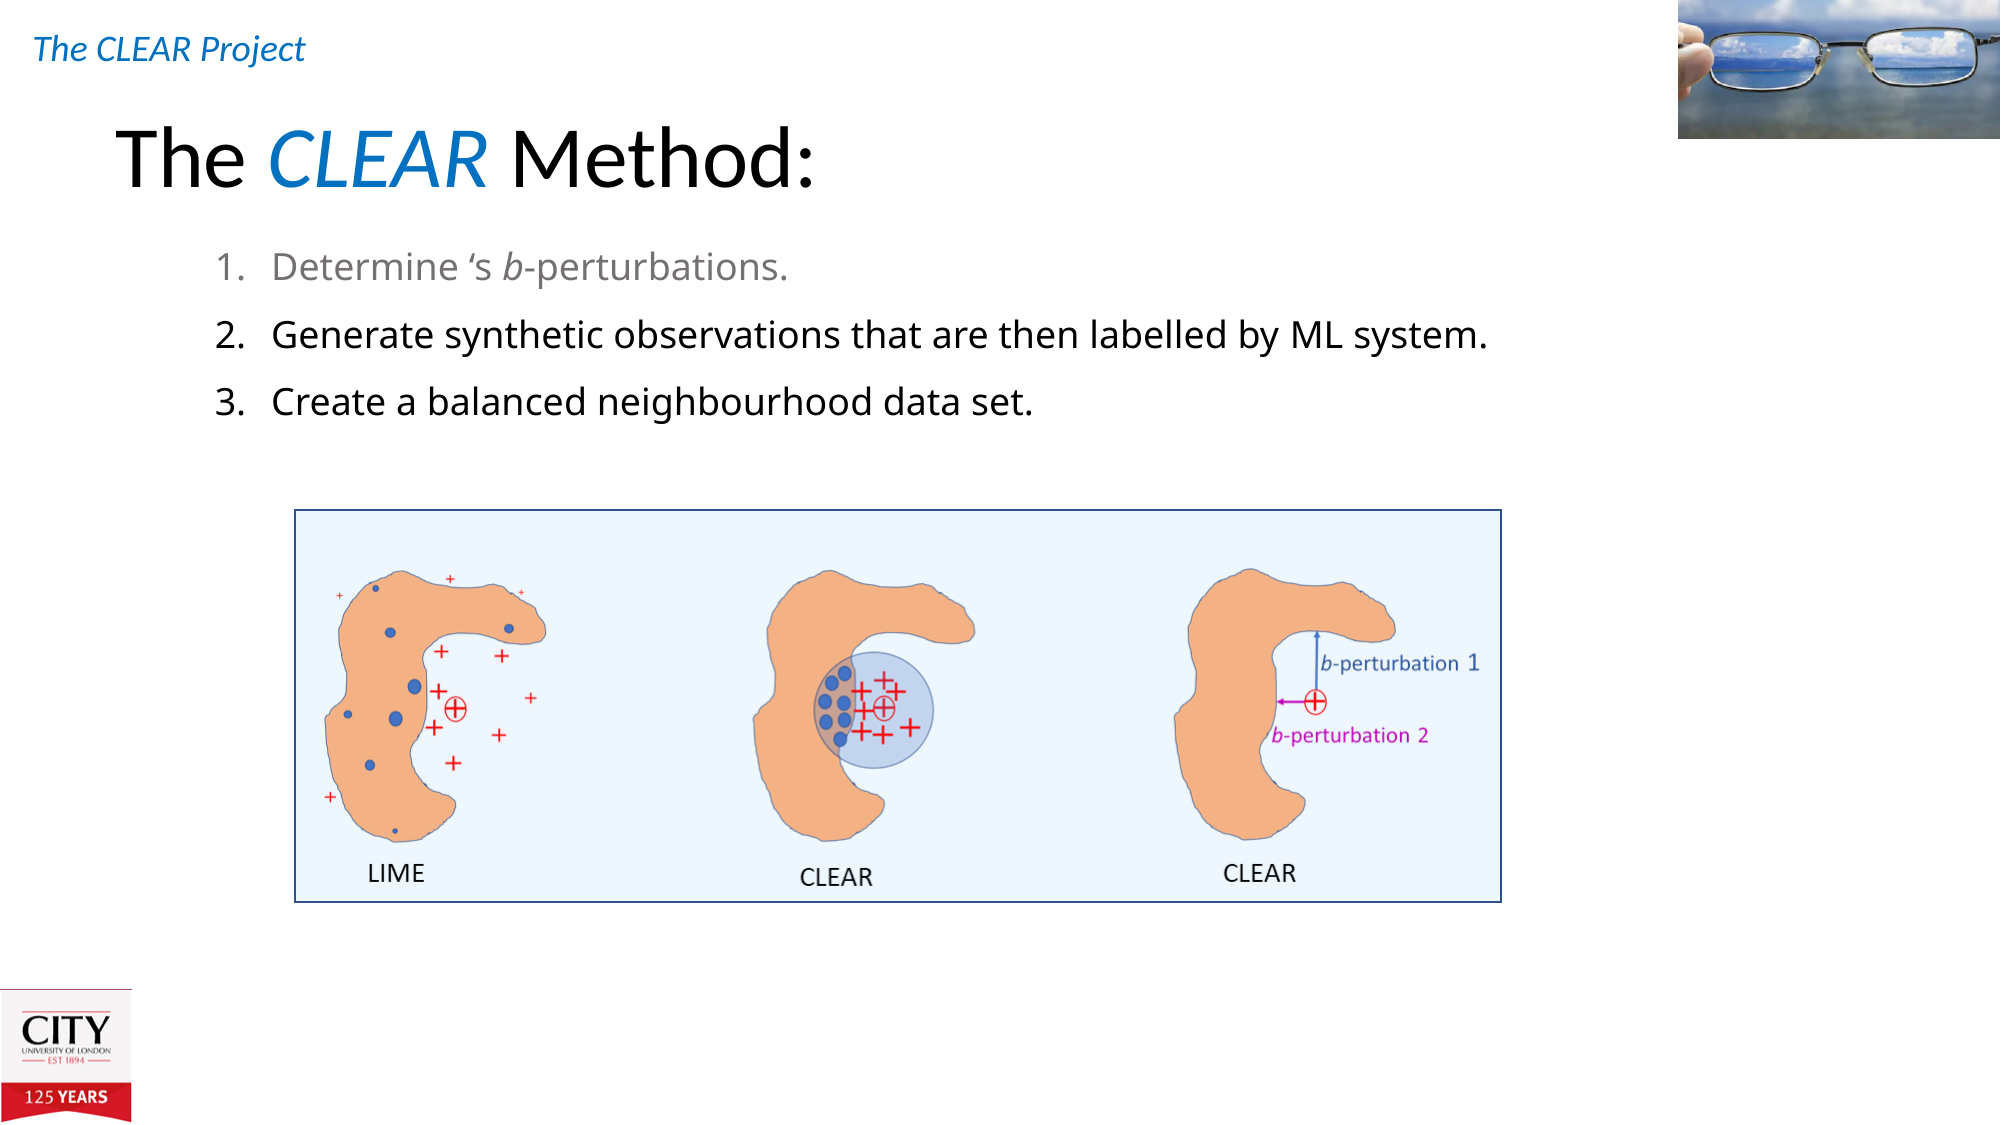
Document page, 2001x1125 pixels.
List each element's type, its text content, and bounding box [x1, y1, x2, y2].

text_box The CLEAR Project [17, 16, 322, 77]
text_box The CLEAR Method: [100, 92, 834, 213]
picture [0, 989, 132, 1125]
picture [294, 509, 1502, 912]
picture [1678, 0, 2000, 139]
